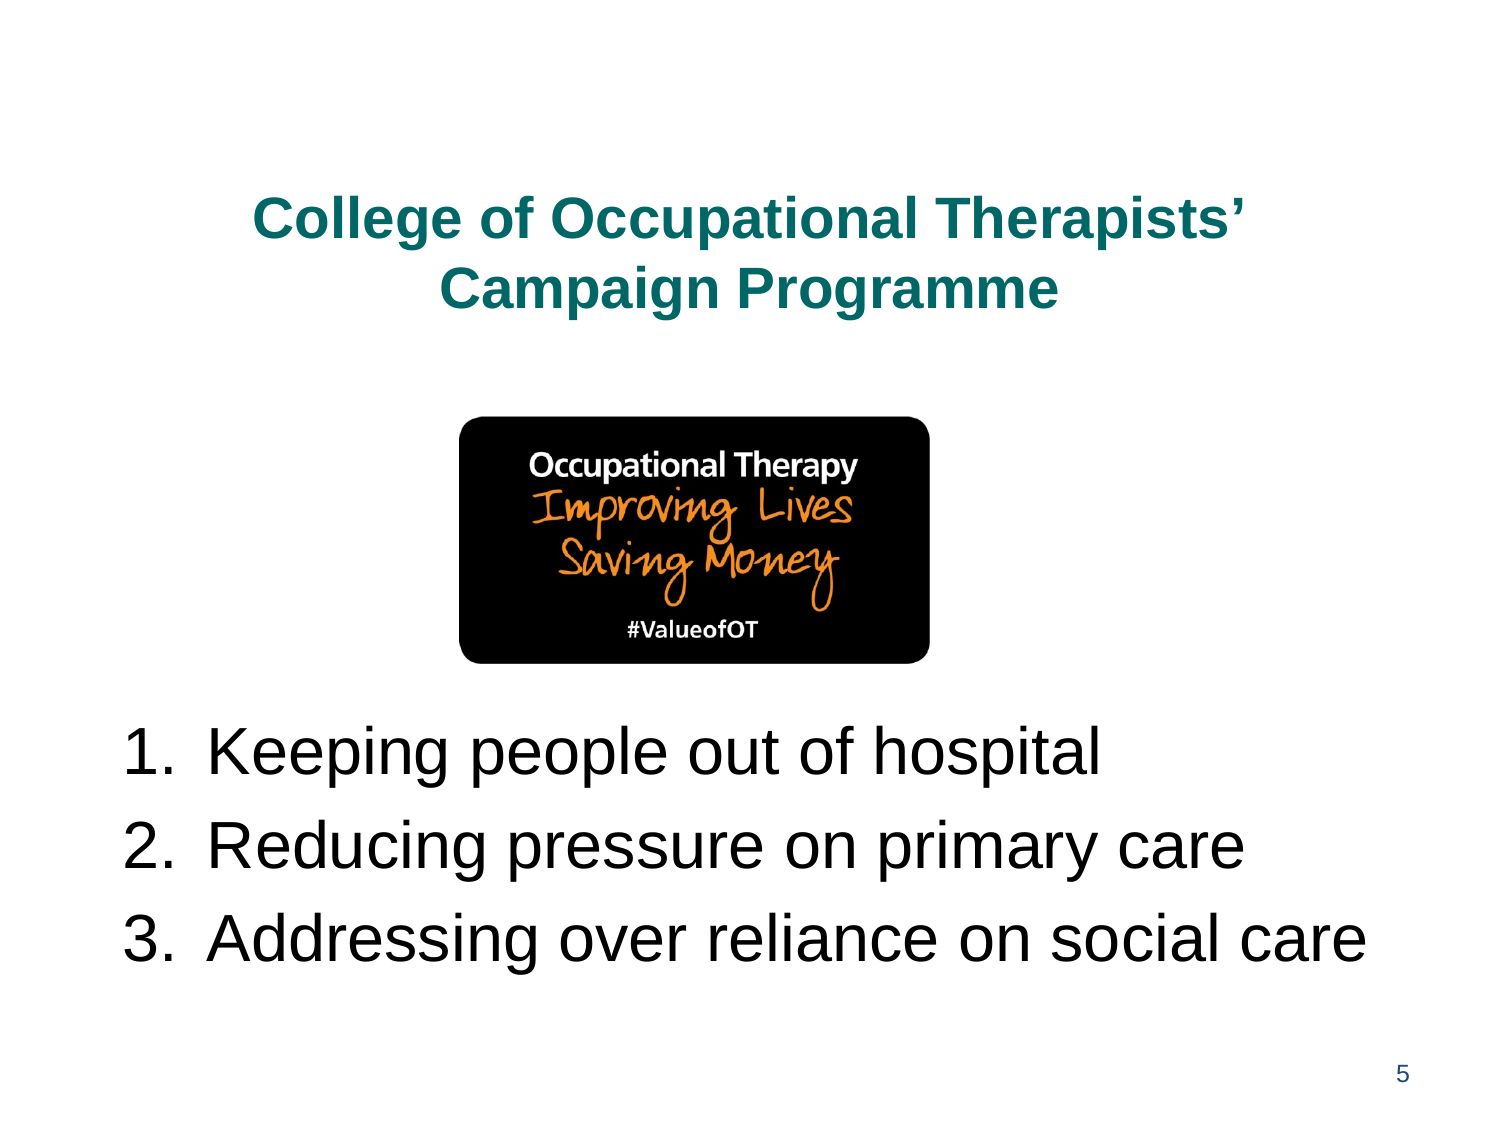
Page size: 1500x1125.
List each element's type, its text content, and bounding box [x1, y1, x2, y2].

title College of Occupational Therapists’ Campaign Programme [75, 45, 1425, 329]
picture [459, 416, 931, 664]
slide_number 5 [1074, 1042, 1425, 1103]
list Keeping people out of hospital Reducing pressure on primary care Addressing over reliance on social care [107, 647, 1391, 987]
